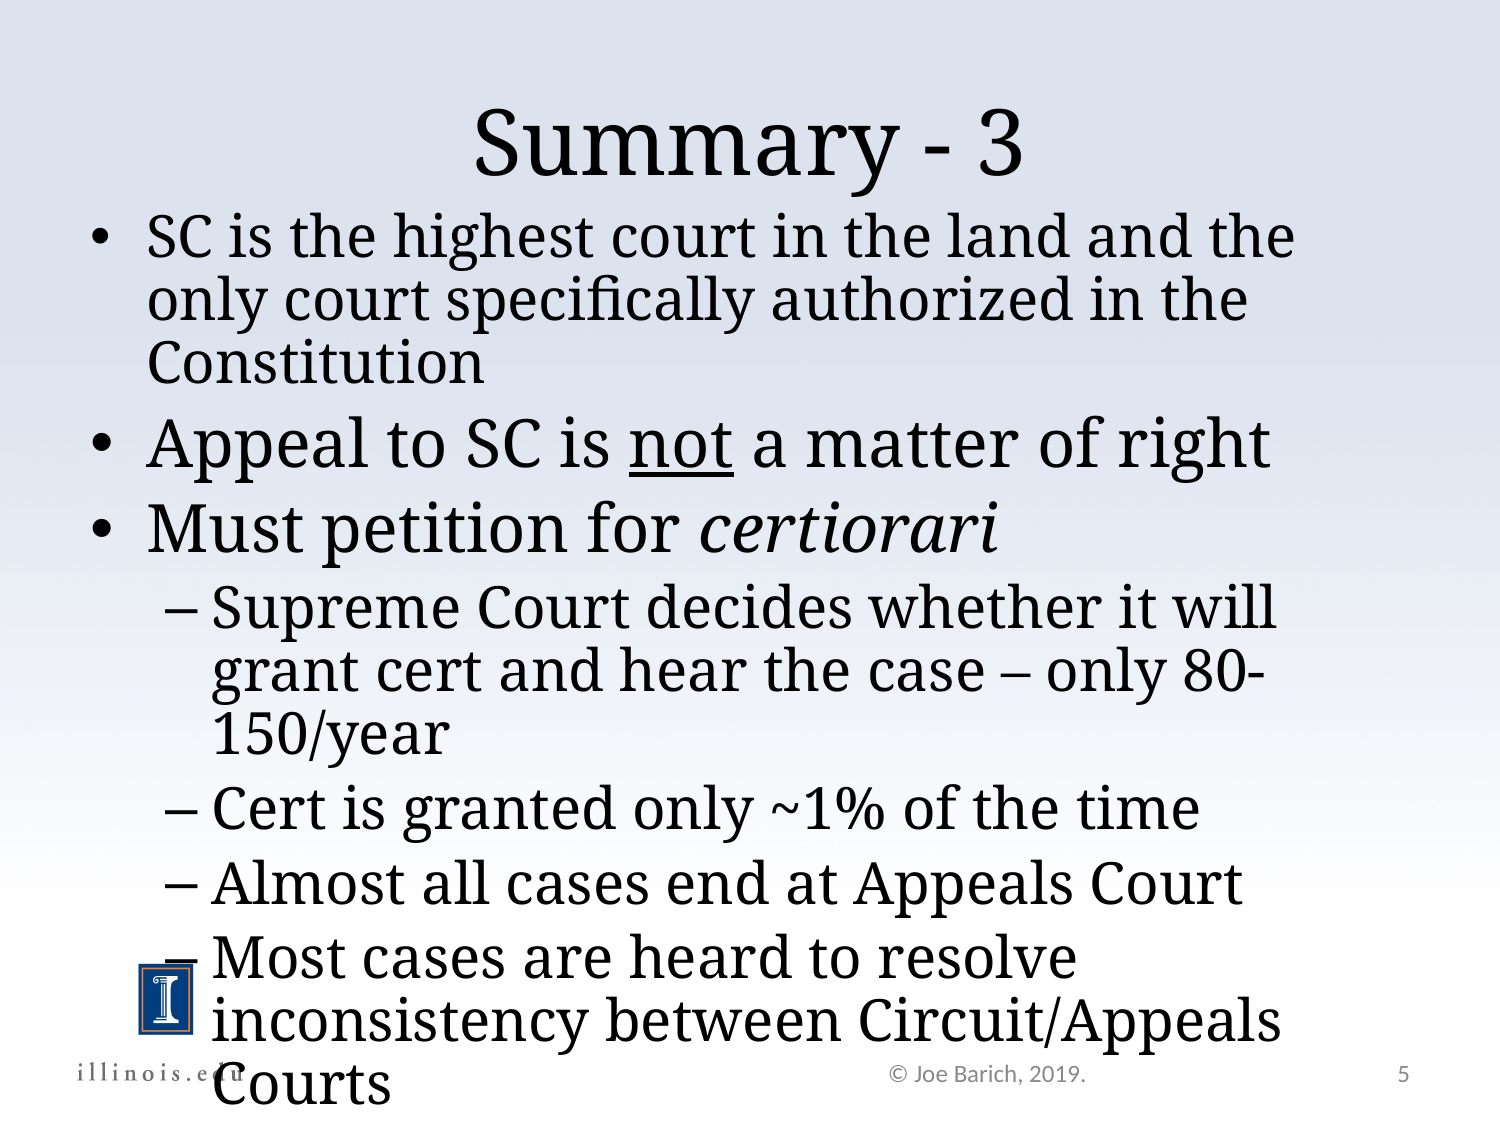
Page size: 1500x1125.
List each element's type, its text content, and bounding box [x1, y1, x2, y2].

title Summary - 3 [74, 44, 1426, 199]
list SC is the highest court in the land and the only court specifically authorized in the Constitution Appeal to SC is not a matter of right Must petition for certiorari Supreme Court decides whether it will grant cert and hear the case – only 80-150/year Cert is granted only ~1% of the time Almost all cases end at Appeals Court Most cases are heard to resolve inconsistency between Circuit/Appeals Courts [74, 199, 1426, 988]
slide_number 5 [1250, 1042, 1425, 1103]
picture [0, 0, 1500, 1125]
footer © Joe Barich, 2019. [750, 1042, 1225, 1103]
